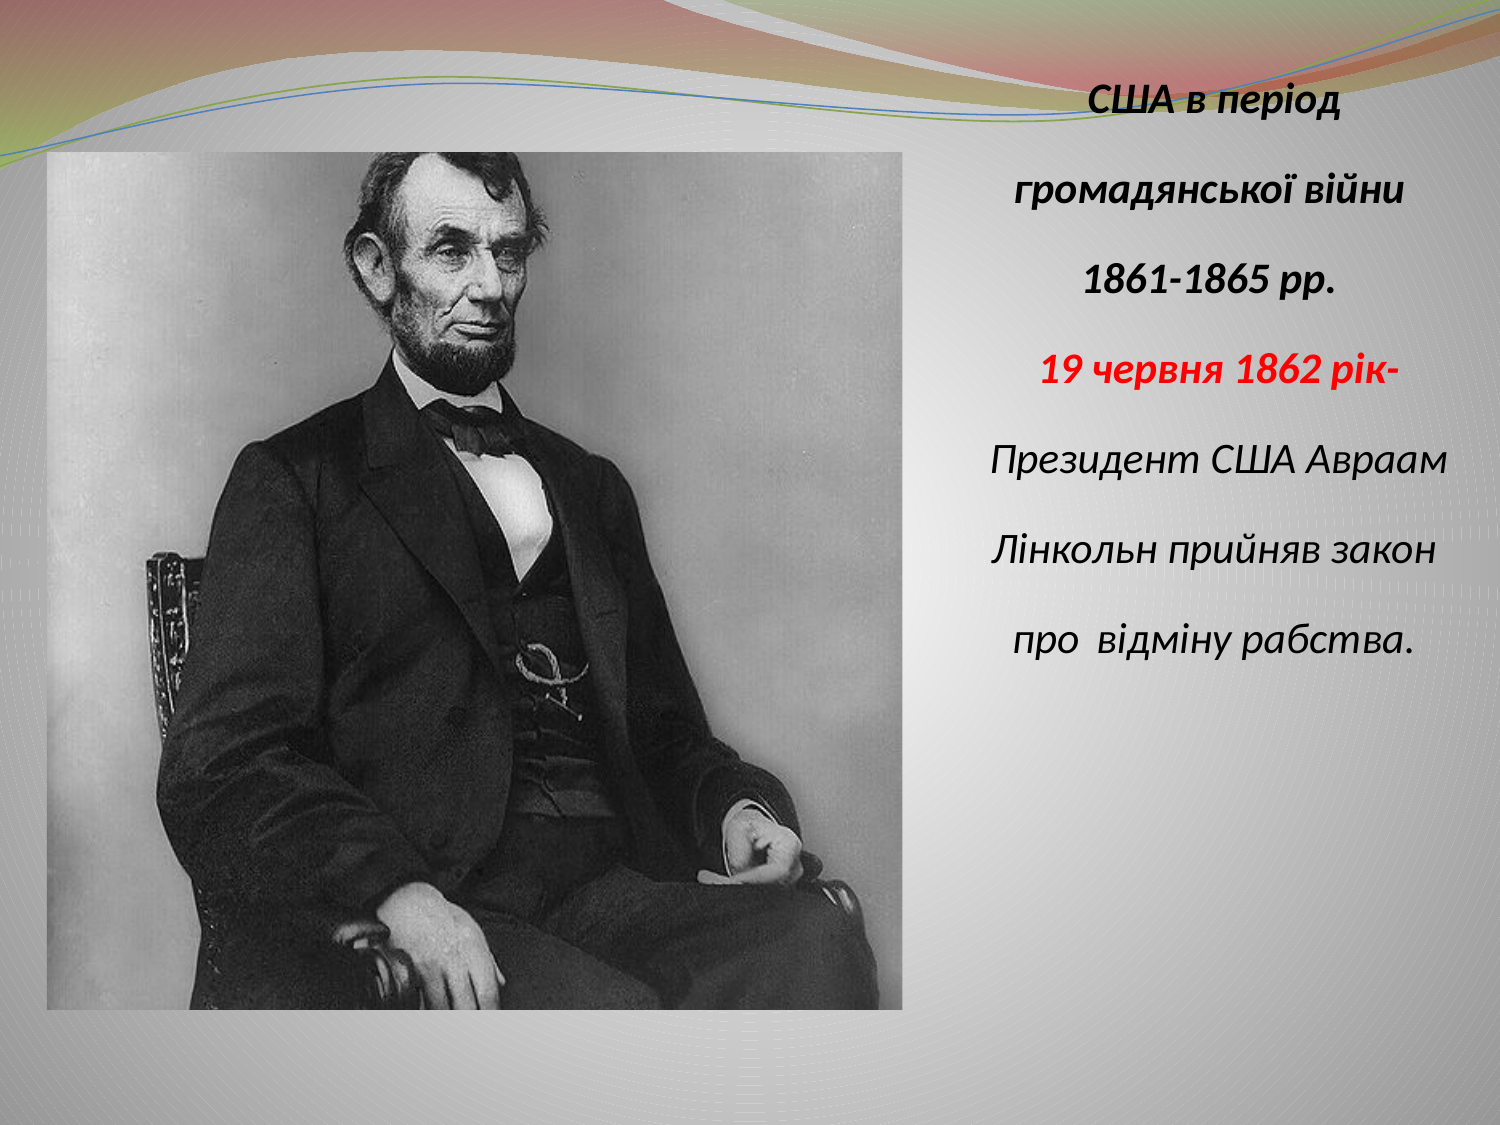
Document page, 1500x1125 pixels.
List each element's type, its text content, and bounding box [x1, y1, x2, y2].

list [46, 152, 903, 1010]
title США в період громадянської війни 1861-1865 рр. 19 червня 1862 рік- Президент США Авраам Лінкольн прийняв закон про відміну рабства. [972, 199, 1456, 692]
